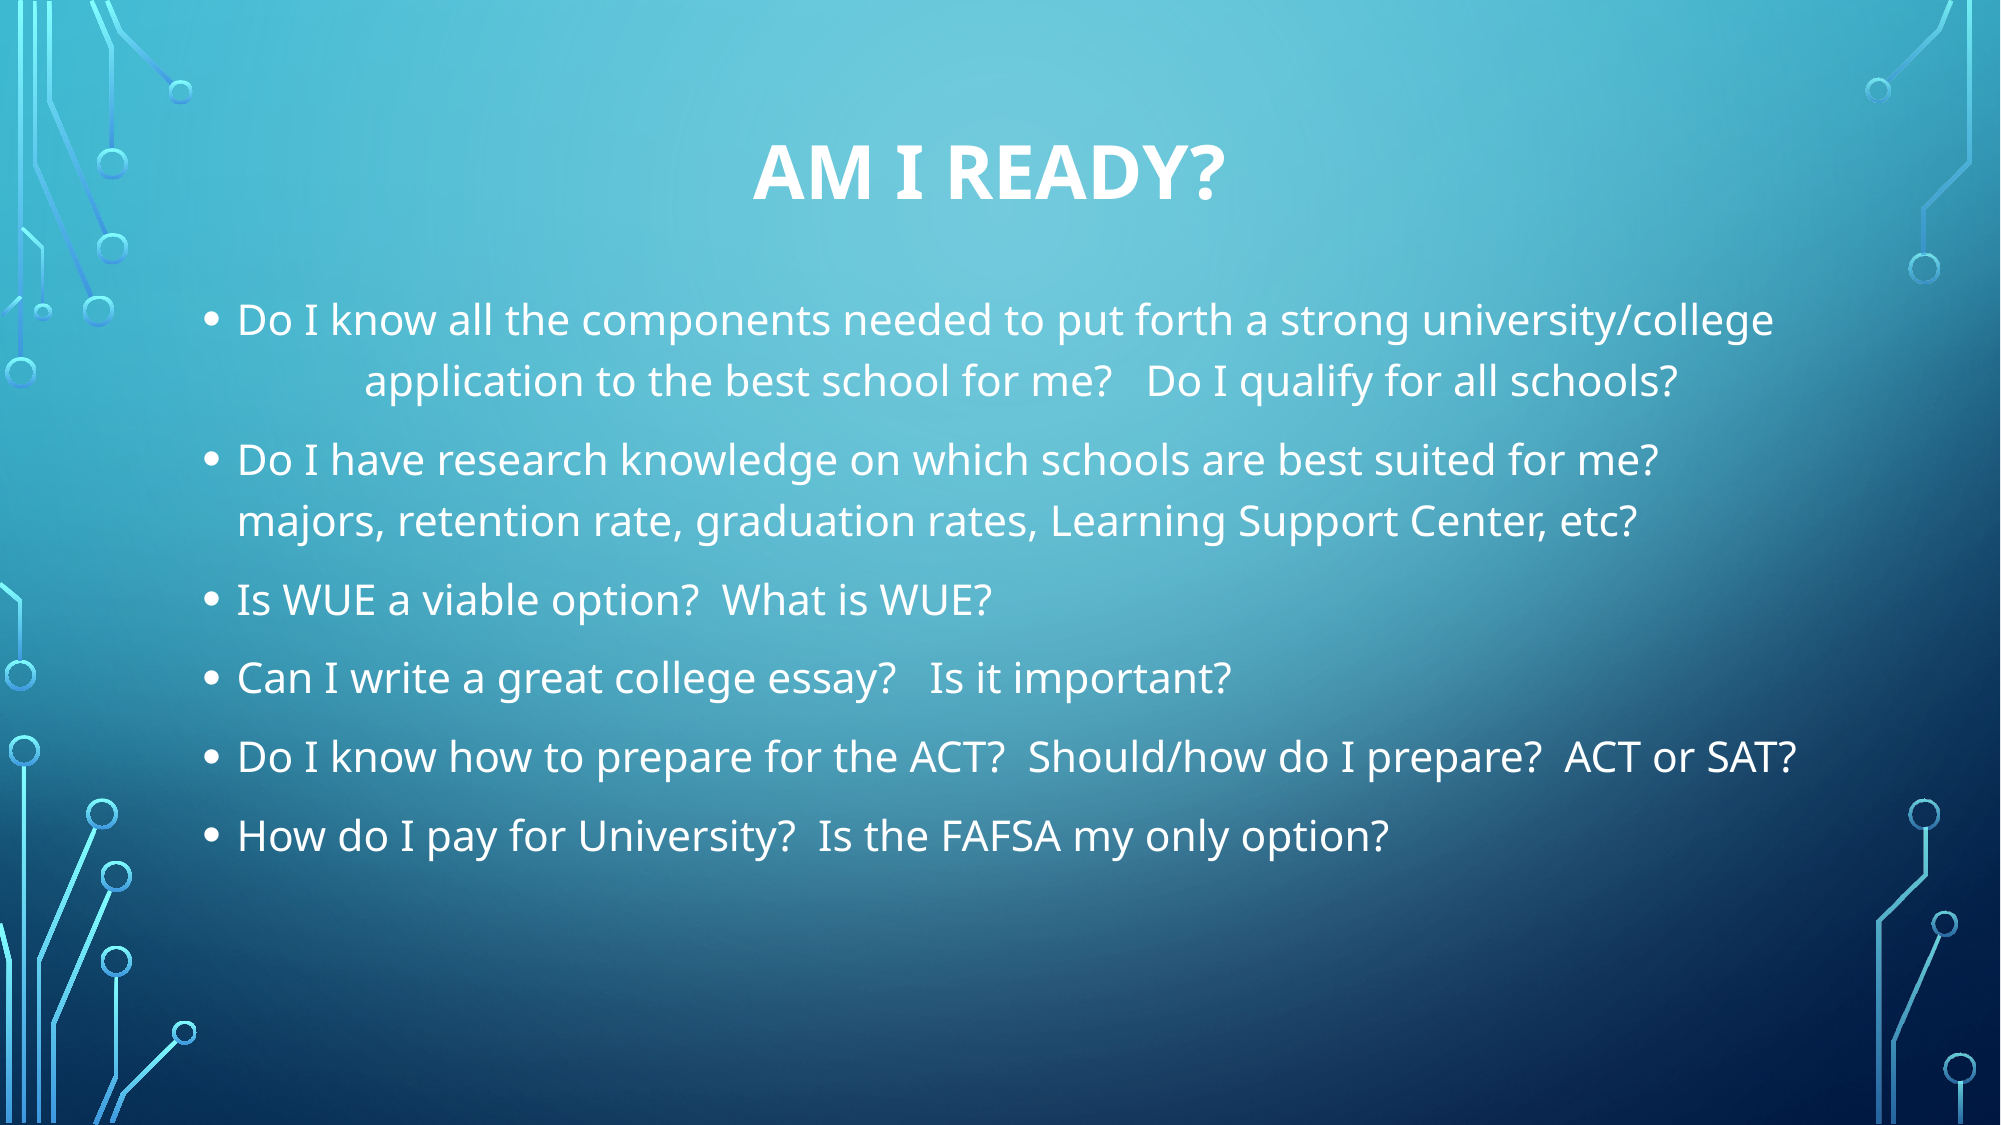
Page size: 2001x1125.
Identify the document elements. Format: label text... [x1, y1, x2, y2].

list Do I know all the components needed to put forth a strong university/college application to the best school for me? Do I qualify for all schools? Do I have research knowledge on which schools are best suited for me? majors, retention rate, graduation rates, Learning Support Center, etc? Is WUE a viable option? What is WUE? Can I write a great college essay? Is it important? Do I know how to prepare for the ACT? Should/how do I prepare? ACT or SAT? How do I pay for University? Is the FAFSA my only option? [187, 275, 1813, 922]
title Am I ready? [187, 54, 1813, 275]
